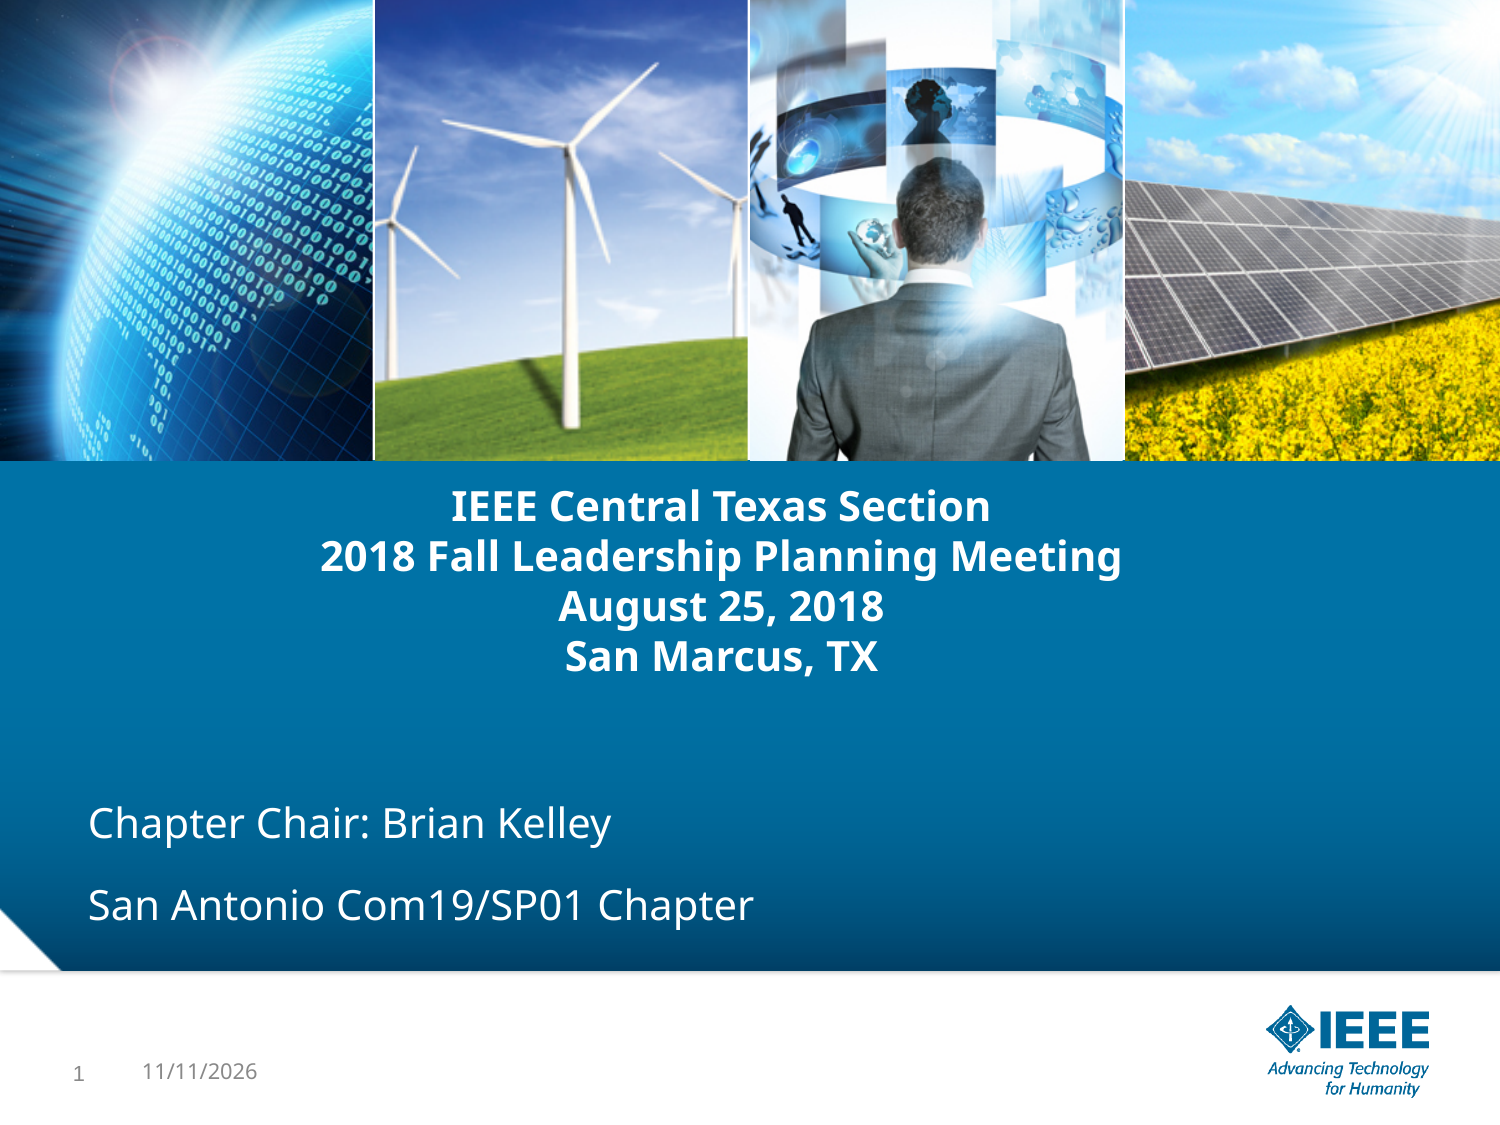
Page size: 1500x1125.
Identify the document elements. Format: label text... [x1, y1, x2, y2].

picture [375, 0, 748, 460]
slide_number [141, 1042, 412, 1103]
title IEEE Central Texas Section 2018 Fall Leadership Planning Meeting August 25, 2018 San Marcus, TX [72, 472, 1371, 794]
picture [0, 0, 373, 460]
picture [750, 0, 1123, 460]
subtitle Chapter Chair: Brian Kelley San Antonio Com19/SP01 Chapter [72, 794, 1371, 1040]
slide_number 1 [72, 1042, 132, 1103]
picture [1125, 0, 1500, 460]
picture [0, 971, 1500, 1125]
